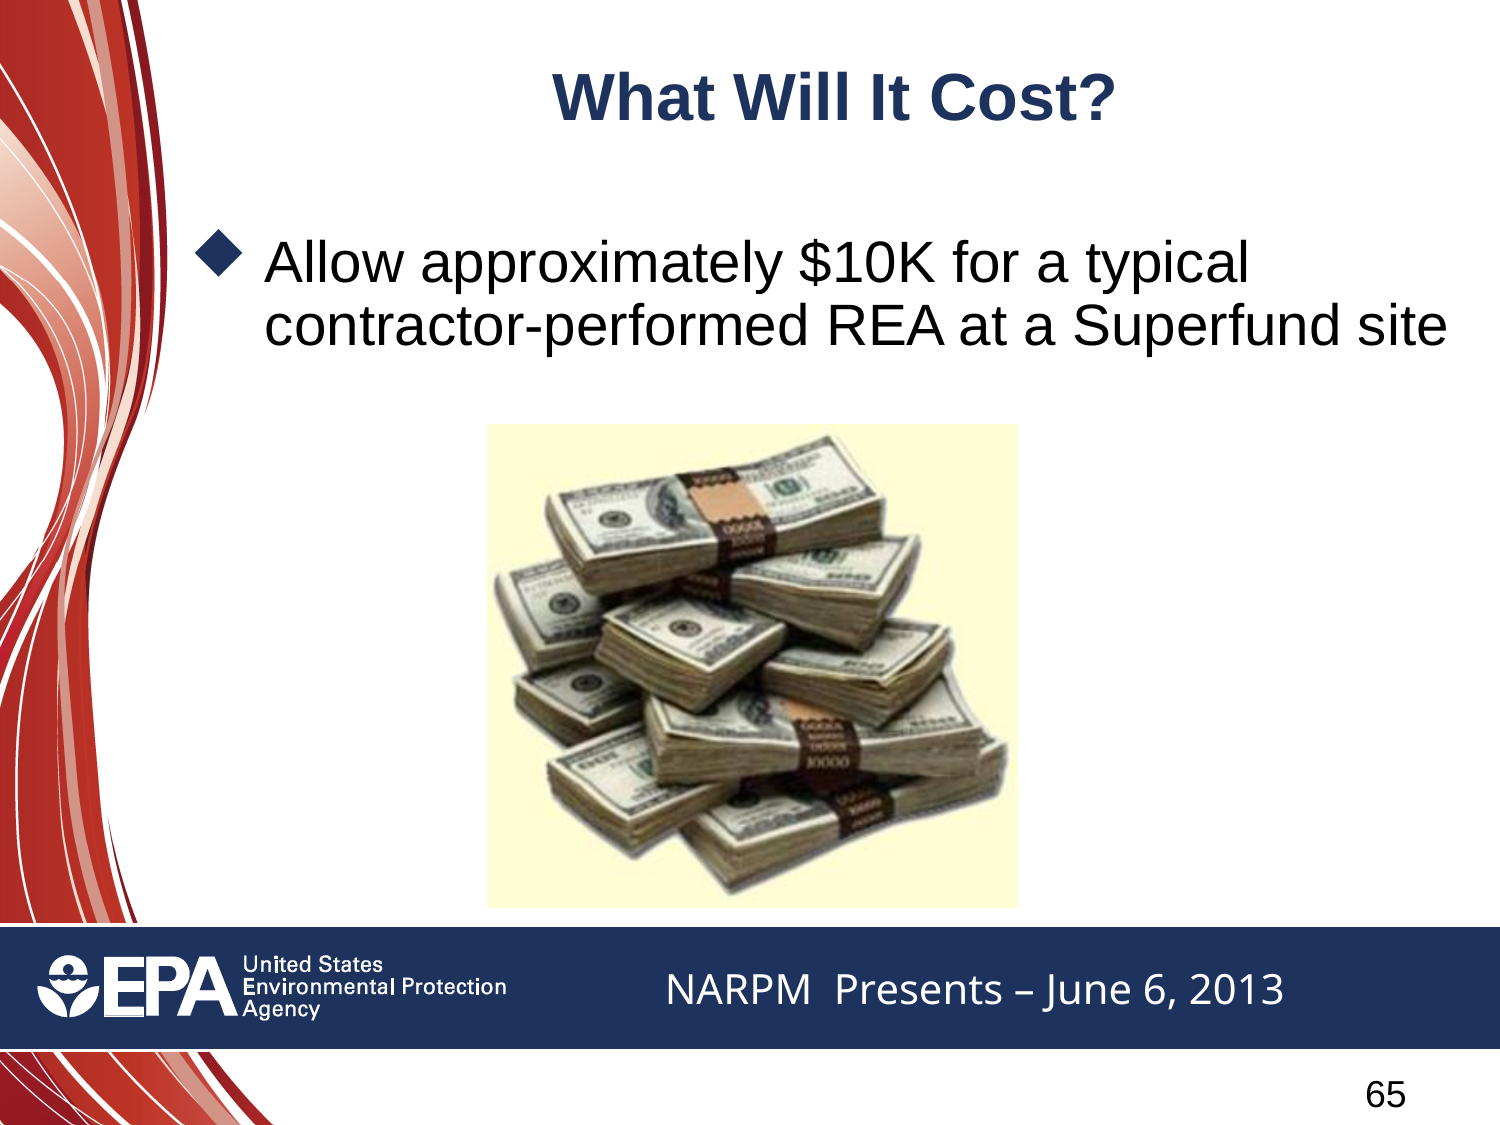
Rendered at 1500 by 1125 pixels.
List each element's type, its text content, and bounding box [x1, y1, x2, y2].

list Allow approximately $10K for a typical contractor-performed REA at a Superfund site [174, 224, 1485, 913]
title What Will It Cost? [187, 0, 1485, 188]
picture [0, 1052, 1500, 1125]
picture [0, 0, 1500, 923]
